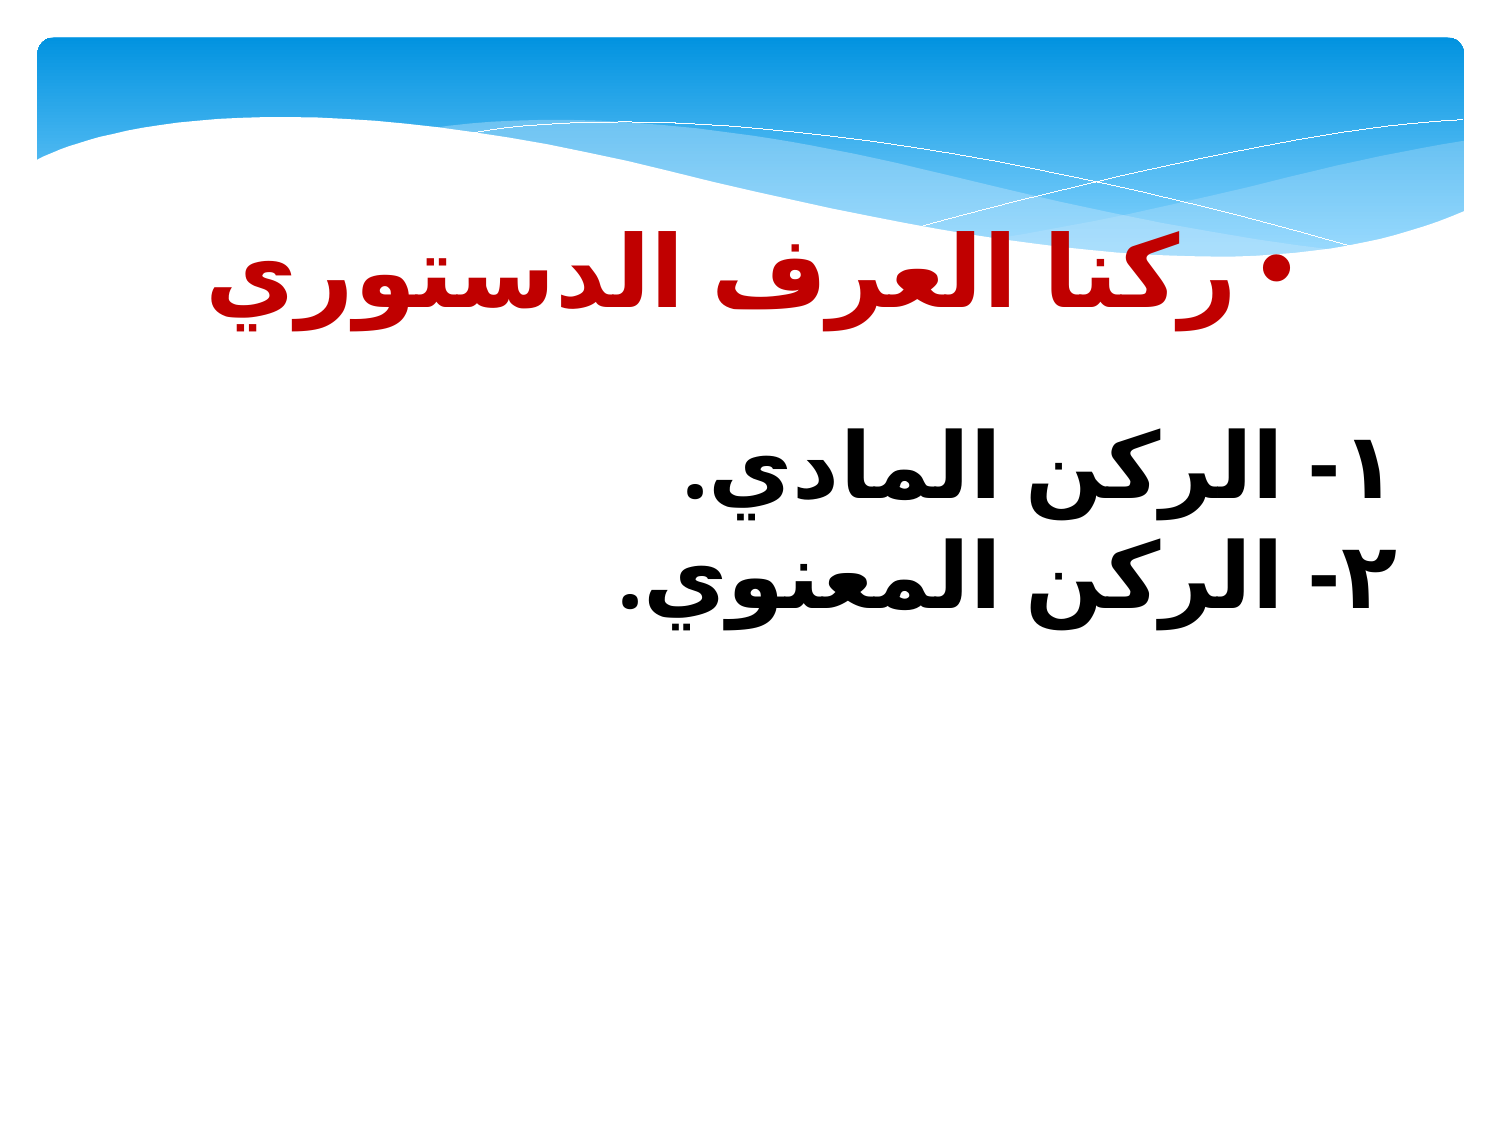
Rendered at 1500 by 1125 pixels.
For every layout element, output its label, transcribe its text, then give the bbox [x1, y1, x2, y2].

text_box ركنا العرف الدستوري [112, 199, 1388, 338]
text_box ١- الركن المادي. ٢- الركن المعنوي. [137, 399, 1413, 624]
